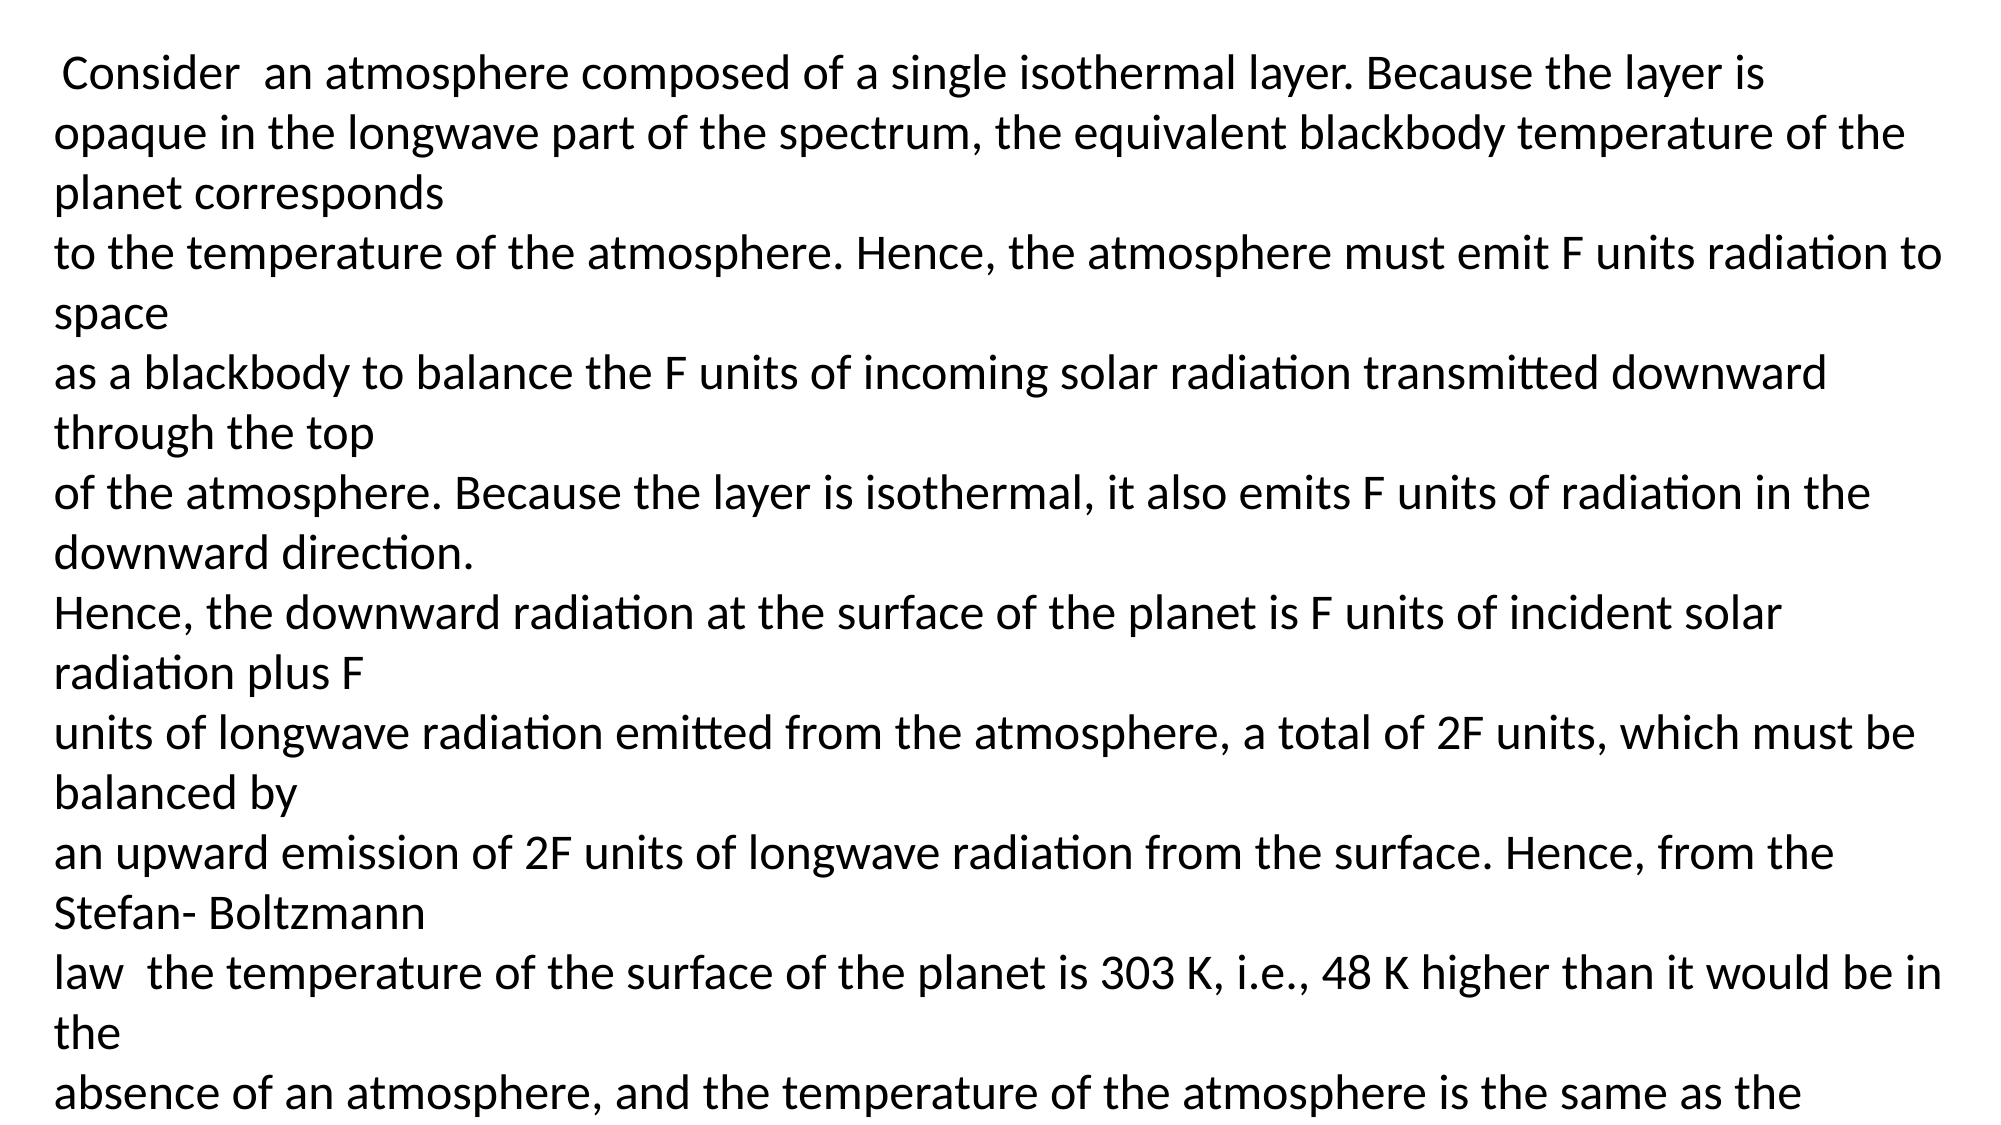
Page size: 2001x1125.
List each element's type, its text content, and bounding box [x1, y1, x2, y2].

text_box Consider an atmosphere composed of a single isothermal layer. Because the layer is opaque in the longwave part of the spectrum, the equivalent blackbody temperature of the planet corresponds to the temperature of the atmosphere. Hence, the atmosphere must emit F units radiation to space as a blackbody to balance the F units of incoming solar radiation transmitted downward through the top of the atmosphere. Because the layer is isothermal, it also emits F units of radiation in the downward direction. Hence, the downward radiation at the surface of the planet is F units of incident solar radiation plus F units of longwave radiation emitted from the atmosphere, a total of 2F units, which must be balanced by an upward emission of 2F units of longwave radiation from the surface. Hence, from the Stefan- Boltzmann law the temperature of the surface of the planet is 303 K, i.e., 48 K higher than it would be in the absence of an atmosphere, and the temperature of the atmosphere is the same as the temperature of the surface of the planet . [38, 31, 1972, 1125]
